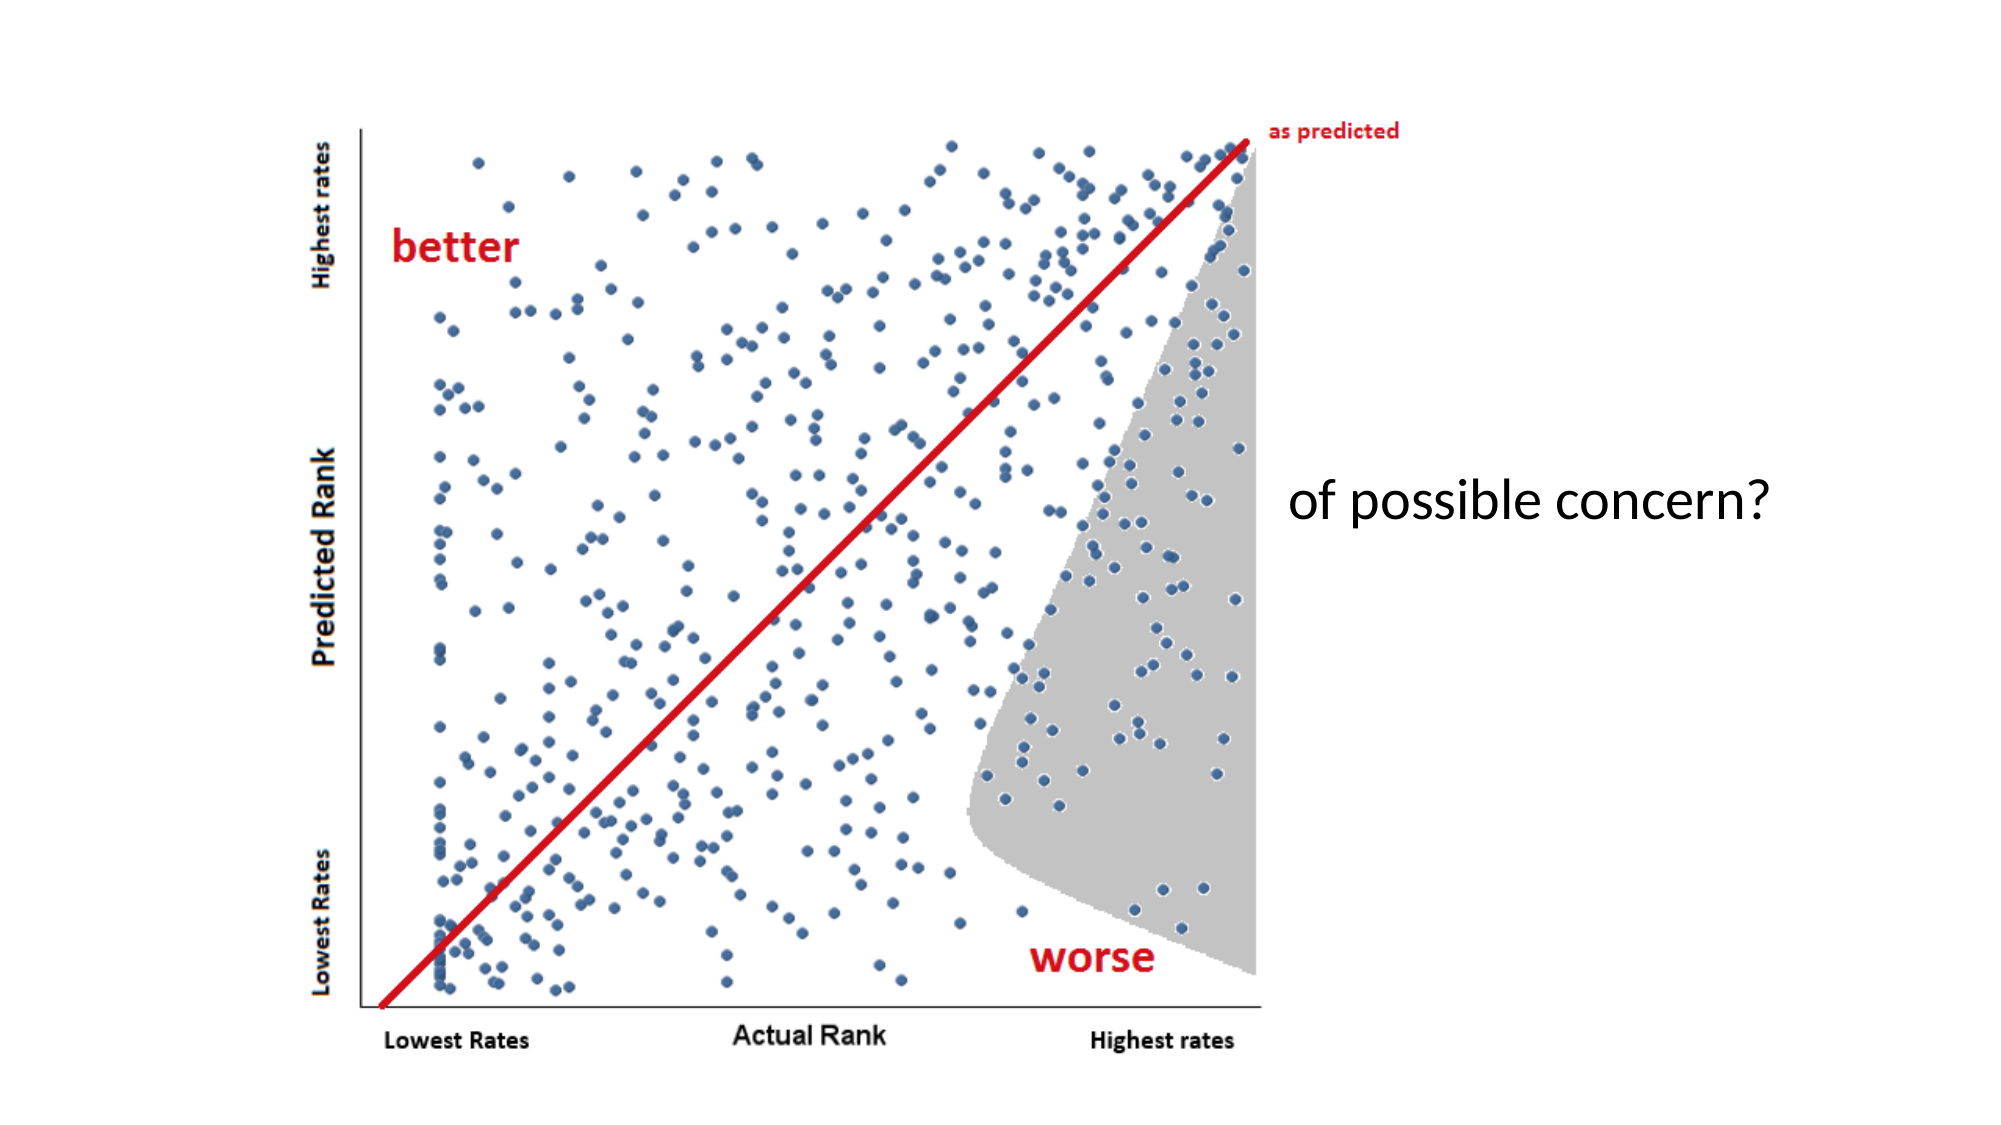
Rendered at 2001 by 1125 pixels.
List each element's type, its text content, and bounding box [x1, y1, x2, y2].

picture [274, 84, 1419, 1102]
text_box of possible concern? [1419, 453, 1843, 539]
